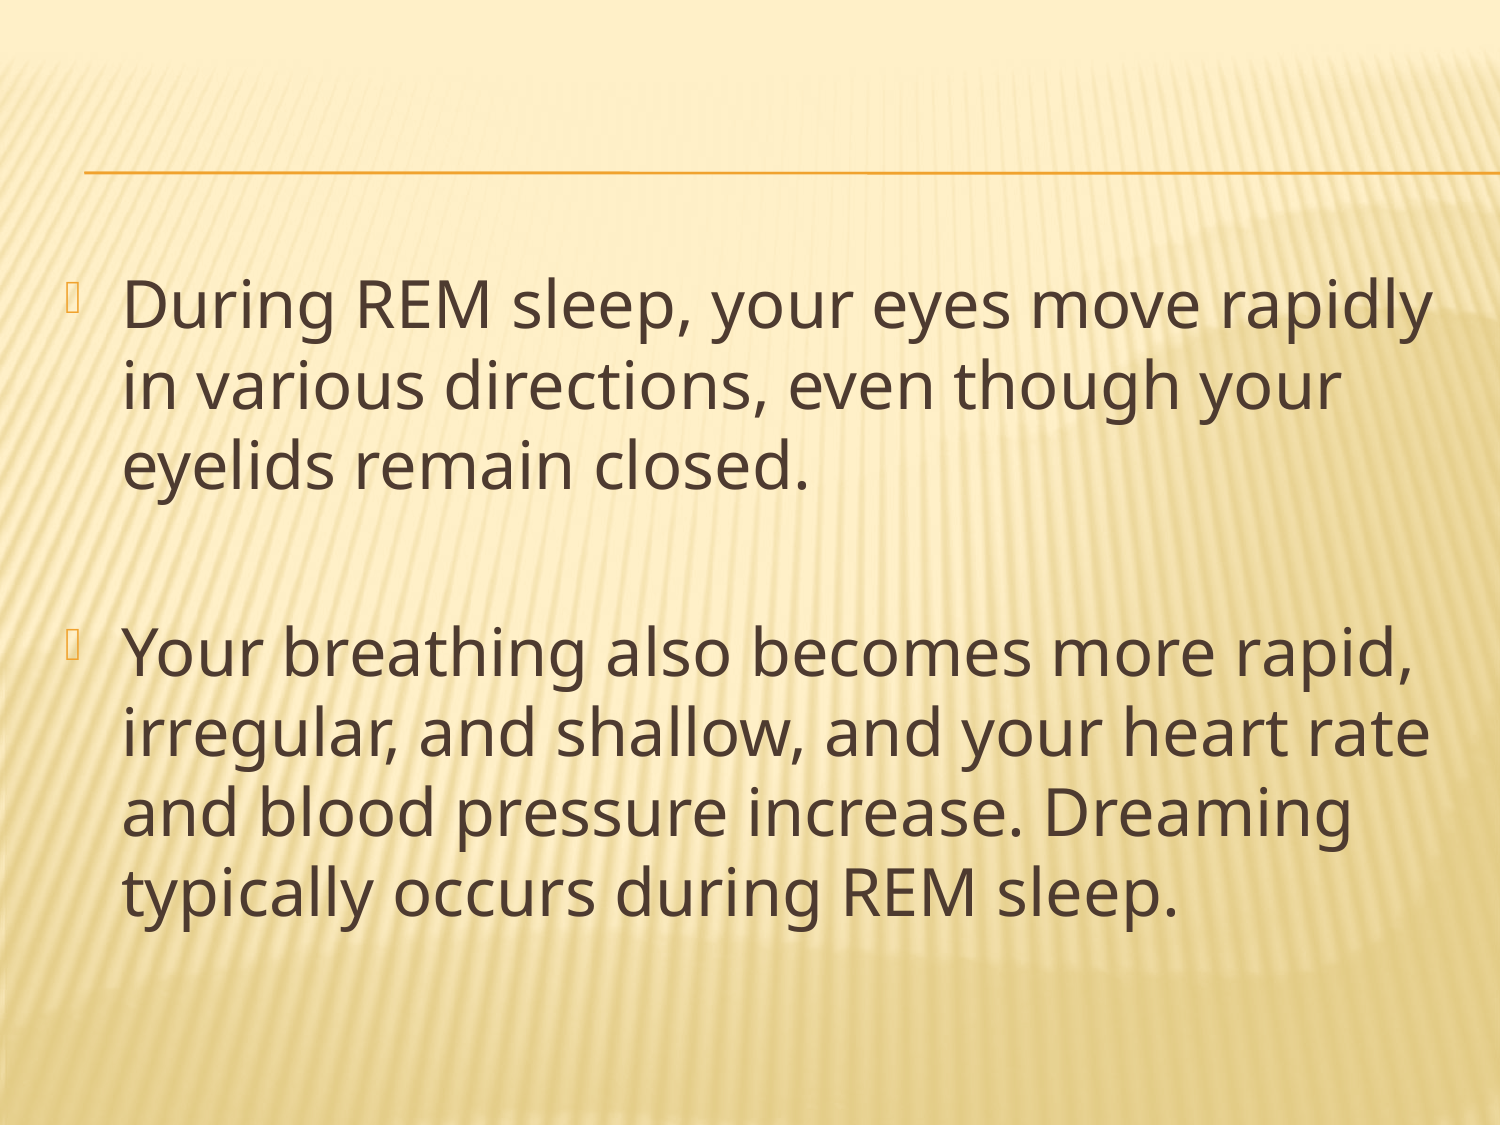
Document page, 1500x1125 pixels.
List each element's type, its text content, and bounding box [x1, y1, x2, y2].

list During REM sleep, your eyes move rapidly in various directions, even though your eyelids remain closed. Your breathing also becomes more rapid, irregular, and shallow, and your heart rate and blood pressure increase. Dreaming typically occurs during REM sleep. [50, 254, 1475, 998]
